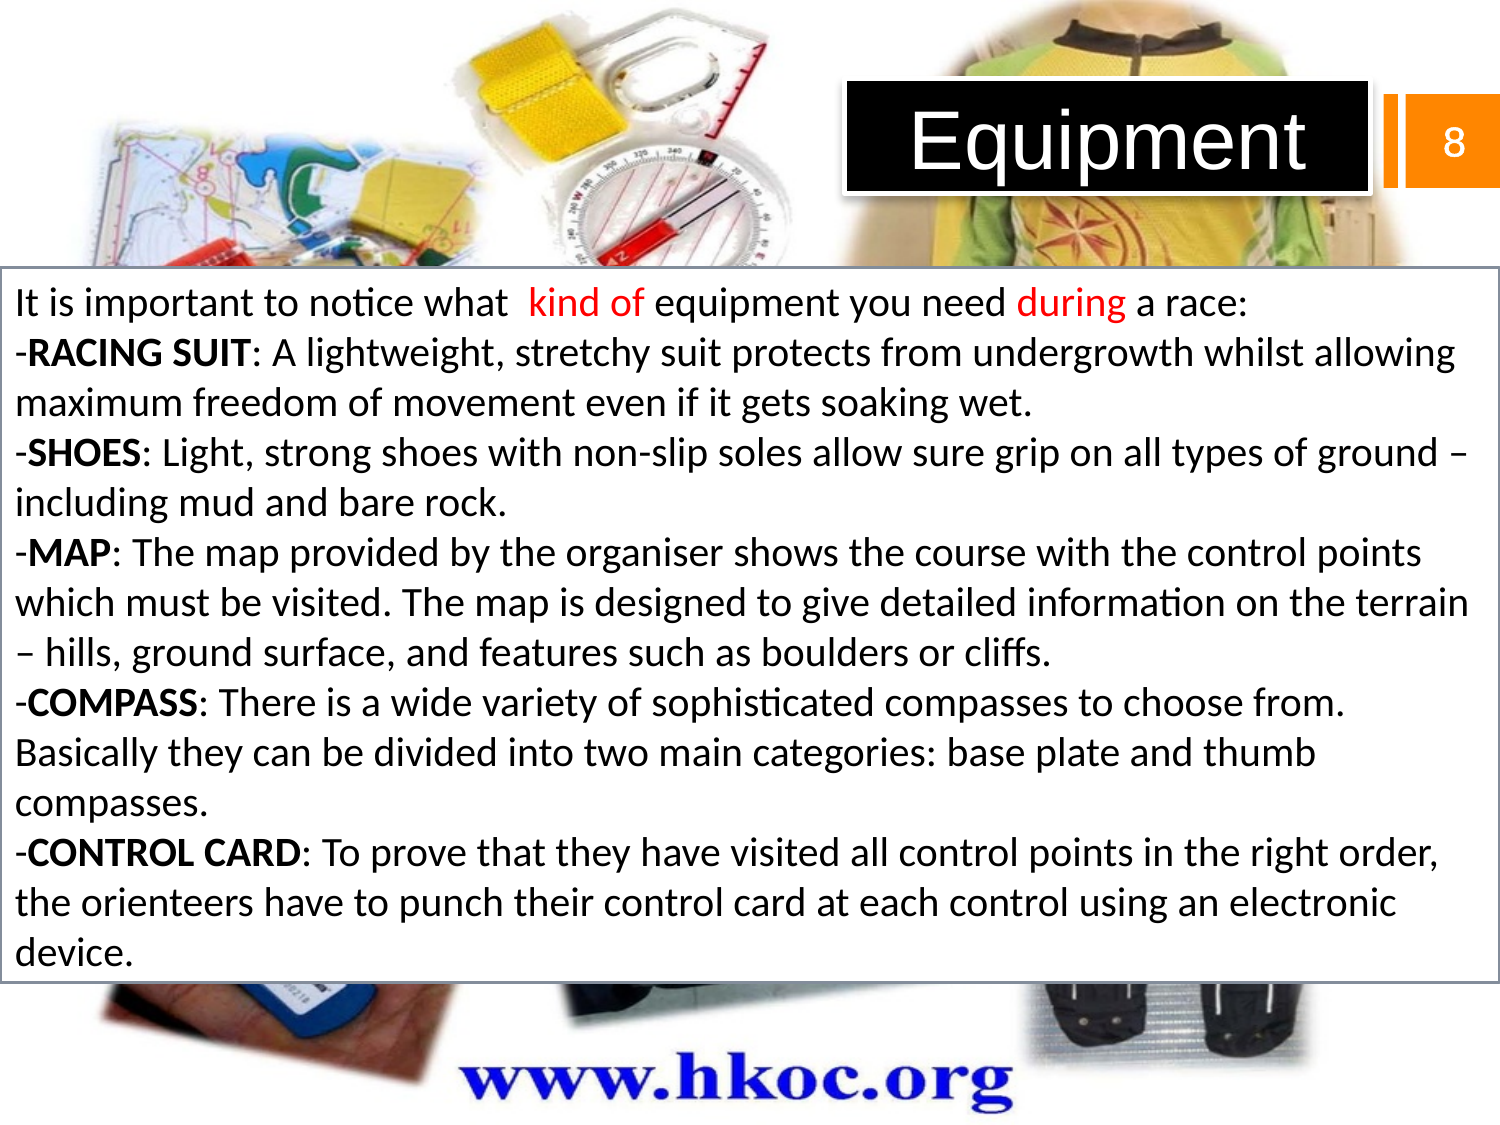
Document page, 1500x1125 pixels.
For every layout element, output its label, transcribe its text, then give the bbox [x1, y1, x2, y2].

picture [0, 0, 1500, 266]
text_box It is important to notice what kind of equipment you need during a race: -RACING SUIT: A lightweight, stretchy suit protects from undergrowth whilst allowing maximum freedom of movement even if it gets soaking wet. -SHOES: Light, strong shoes with non-slip soles allow sure grip on all types of ground – including mud and bare rock. -MAP: The map provided by the organiser shows the course with the control points which must be visited. The map is designed to give detailed information on the terrain – hills, ground surface, and features such as boulders or cliffs. -COMPASS: There is a wide variety of sophisticated compasses to choose from. Basically they can be divided into two main categories: base plate and thumb compasses. -CONTROL CARD: To prove that they have visited all control points in the right order, the orienteers have to punch their control card at each control using an electronic device. [0, 266, 1500, 984]
text_box Equipment [842, 76, 1373, 196]
text_box 8 [1410, 107, 1499, 173]
picture [0, 984, 1500, 1125]
